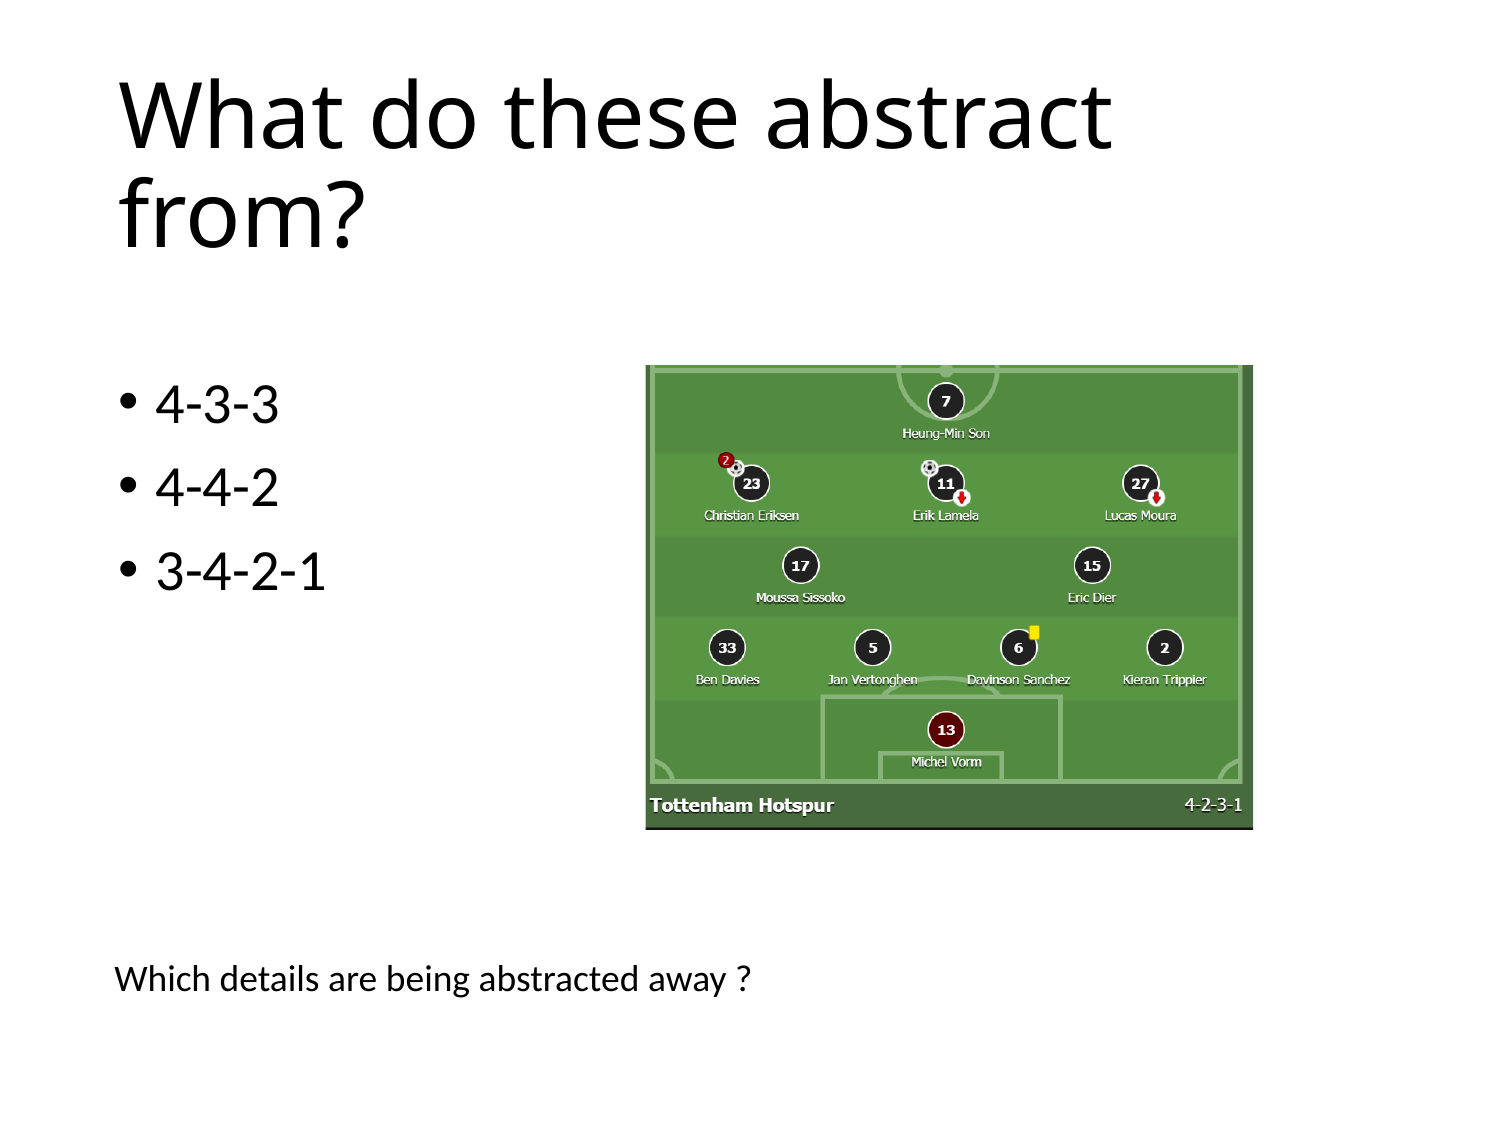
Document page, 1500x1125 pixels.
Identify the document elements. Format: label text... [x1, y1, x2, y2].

text_box Which details are being abstracted away ? [103, 944, 1397, 1014]
title What do these abstract from? [103, 59, 1397, 278]
picture [645, 365, 1254, 830]
list 4-3-3 4-4-2 3-4-2-1 [103, 365, 385, 901]
